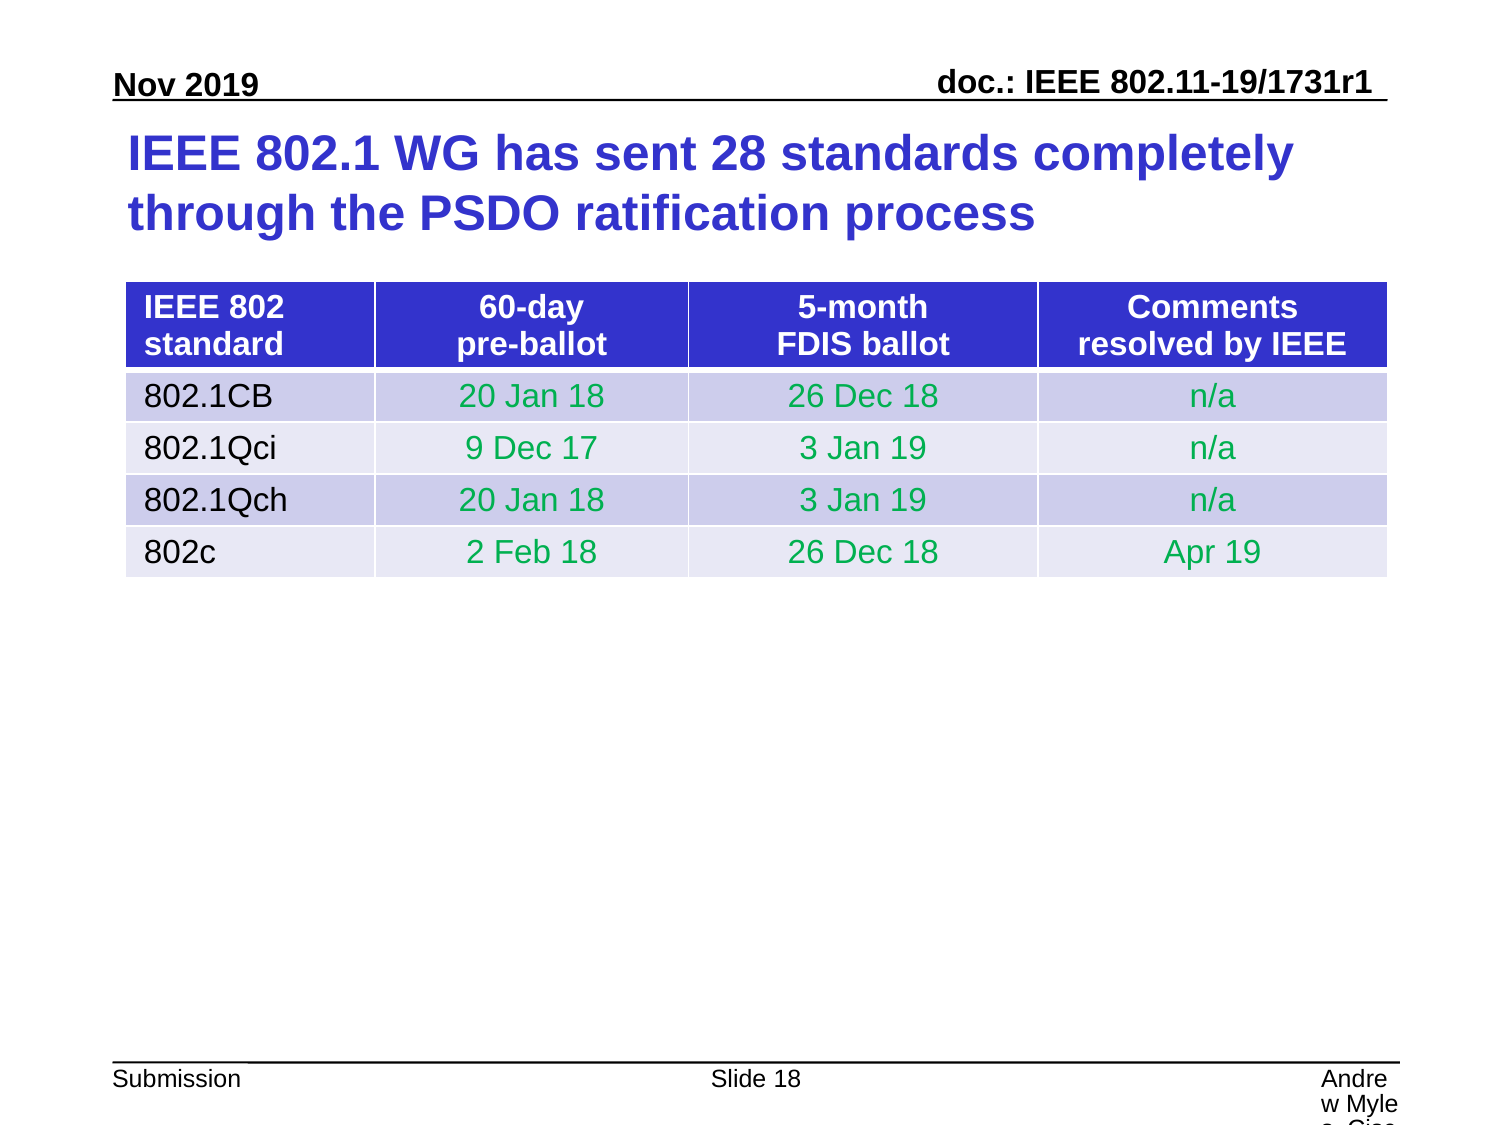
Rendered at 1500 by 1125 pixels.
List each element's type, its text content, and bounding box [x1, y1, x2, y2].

table_cell 3 Jan 19 [689, 423, 1037, 473]
table_cell n/a [1039, 373, 1387, 421]
table_cell n/a [1039, 423, 1387, 473]
table_cell 802.1Qch [126, 475, 374, 525]
table_cell 3 Jan 19 [689, 475, 1037, 525]
title IEEE 802.1 WG has sent 28 standards completely through the PSDO ratification process [112, 112, 1388, 288]
table_header 5-month FDIS ballot [689, 282, 1037, 367]
table_cell 802.1Qci [126, 423, 374, 473]
table_header IEEE 802 standard [126, 282, 374, 367]
table_cell 20 Jan 18 [376, 373, 688, 421]
table_cell 2 Feb 18 [376, 527, 688, 577]
slide_number Slide 18 [709, 1061, 803, 1093]
table_cell 802.1CB [126, 373, 374, 421]
footer Andrew Myles, Cisco [1320, 1061, 1402, 1093]
table_cell Apr 19 [1039, 527, 1387, 577]
table_cell 802c [126, 527, 374, 577]
table_cell n/a [1039, 475, 1387, 525]
table_header Comments resolved by IEEE [1039, 282, 1387, 367]
table_cell 20 Jan 18 [376, 475, 688, 525]
table_cell 26 Dec 18 [689, 373, 1037, 421]
table_cell 9 Dec 17 [376, 423, 688, 473]
table_cell 26 Dec 18 [689, 527, 1037, 577]
table_header 60-day pre-ballot [376, 282, 688, 367]
